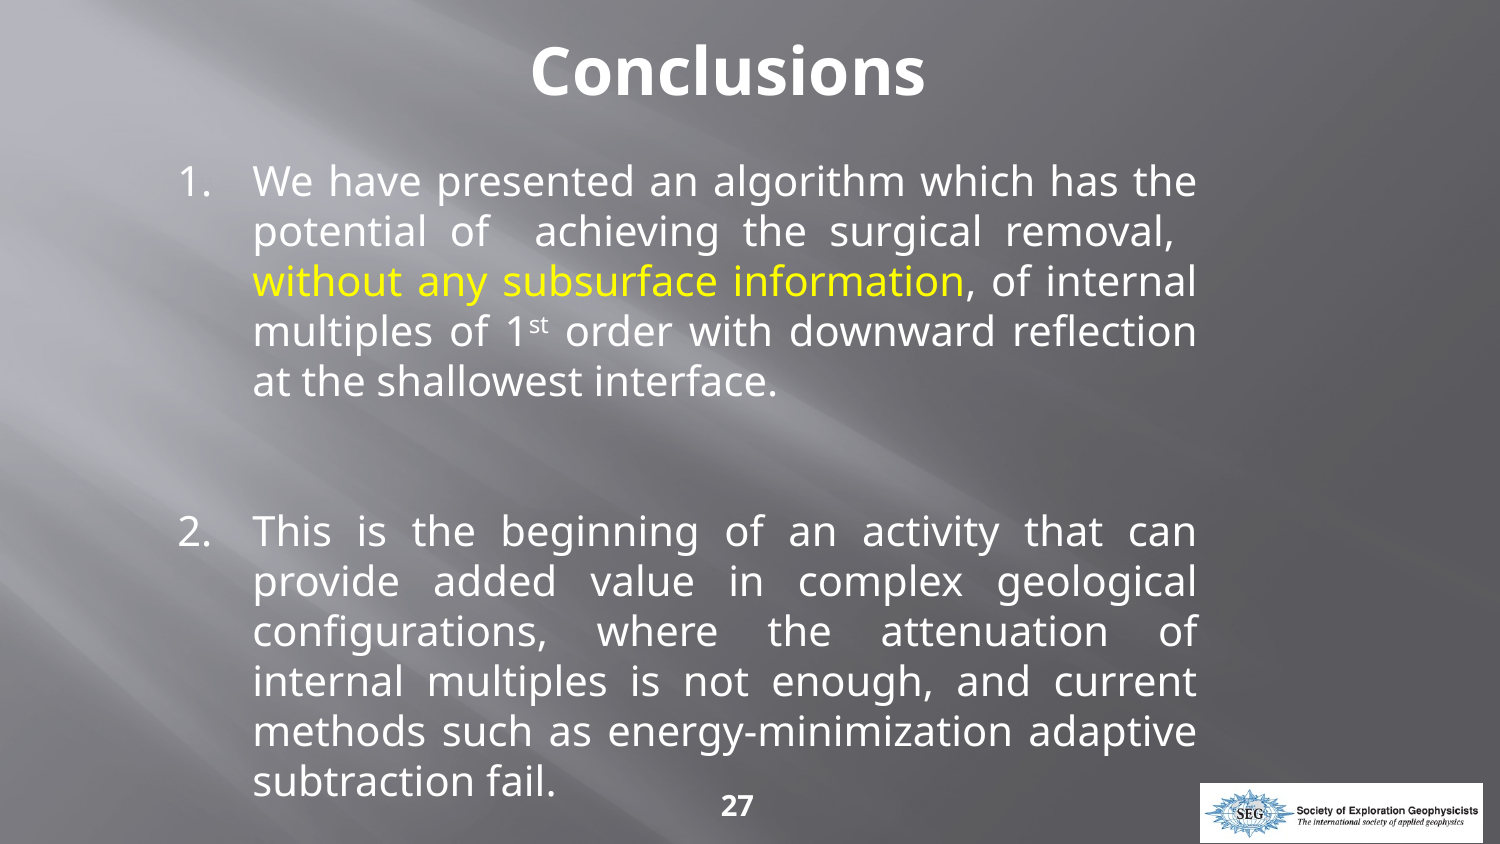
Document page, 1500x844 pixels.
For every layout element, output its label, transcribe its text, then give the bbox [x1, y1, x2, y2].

picture [1199, 782, 1483, 843]
text_box We have presented an algorithm which has the potential of achieving the surgical removal, without any subsurface information, of internal multiples of 1st order with downward reflection at the shallowest interface. This is the beginning of an activity that can provide added value in complex geological configurations, where the attenuation of internal multiples is not enough, and current methods such as energy-minimization adaptive subtraction fail. [162, 146, 1213, 812]
text_box Conclusions [515, 21, 942, 117]
slide_number 27 [675, 789, 800, 835]
